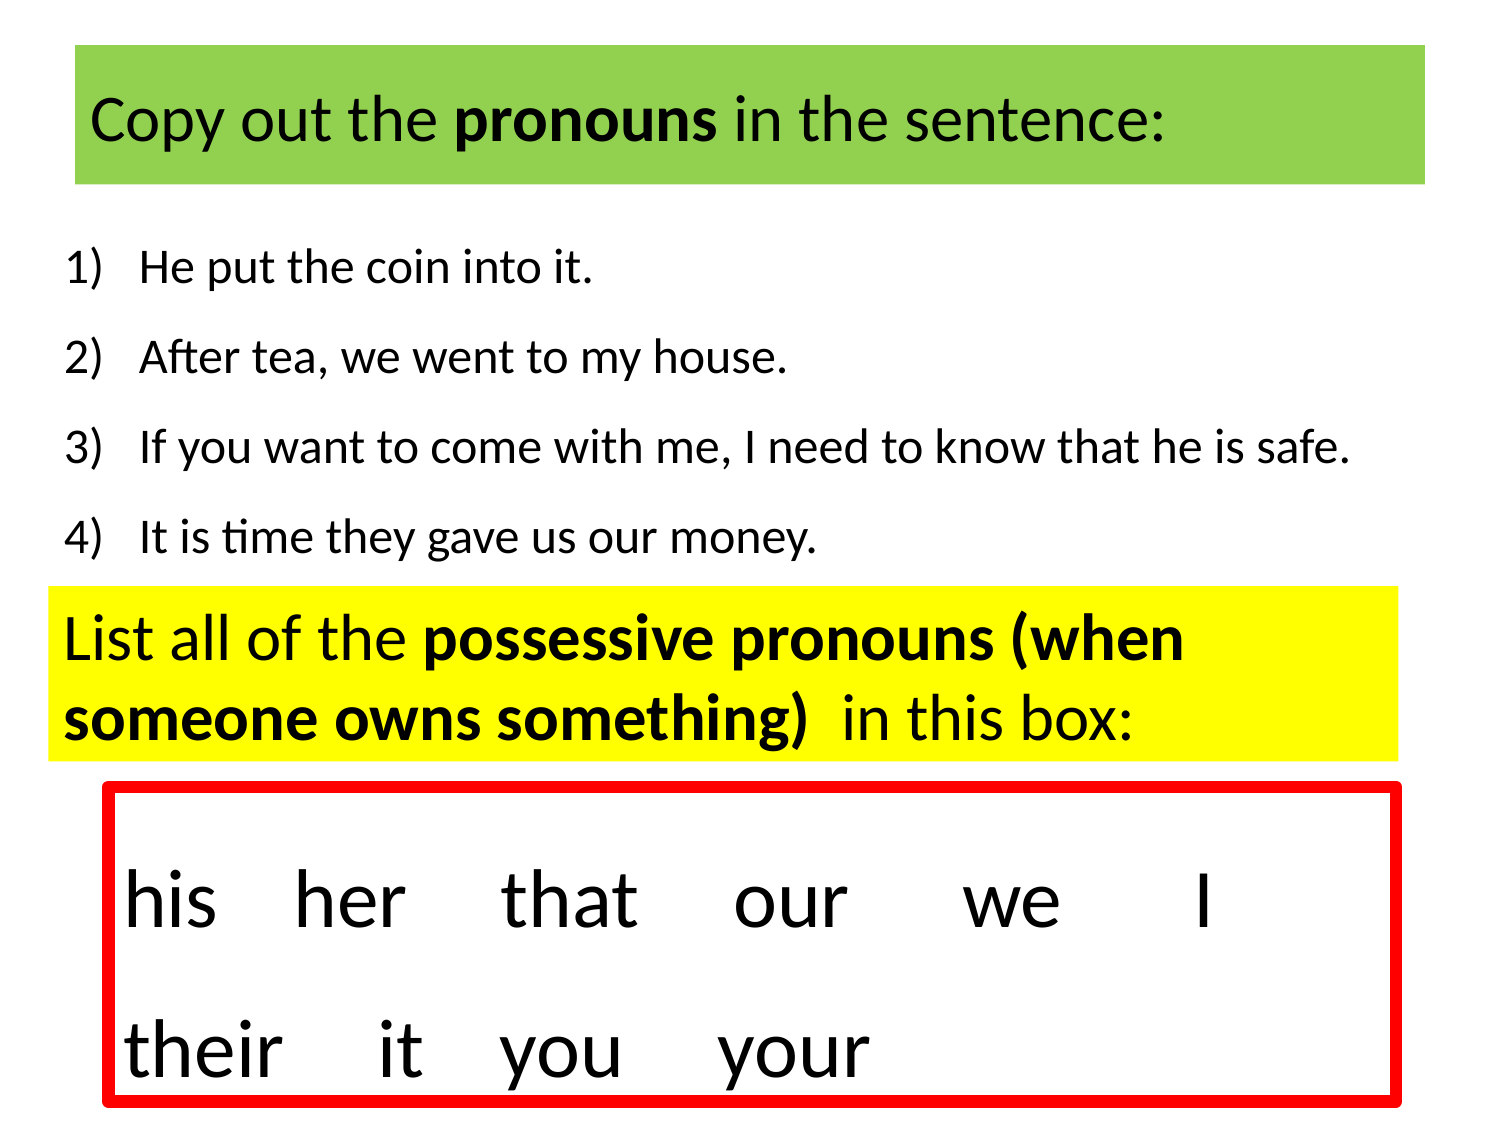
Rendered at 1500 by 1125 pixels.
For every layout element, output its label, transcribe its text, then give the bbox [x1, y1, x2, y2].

text_box his her that our we I their it you your [108, 786, 1396, 1102]
text_box List all of the possessive pronouns (when someone owns something) in this box: [48, 586, 1399, 762]
text_box He put the coin into it. After tea, we went to my house. If you want to come with me, I need to know that he is safe. It is time they gave us our money. [49, 196, 1459, 571]
title Copy out the pronouns in the sentence: [75, 45, 1425, 185]
